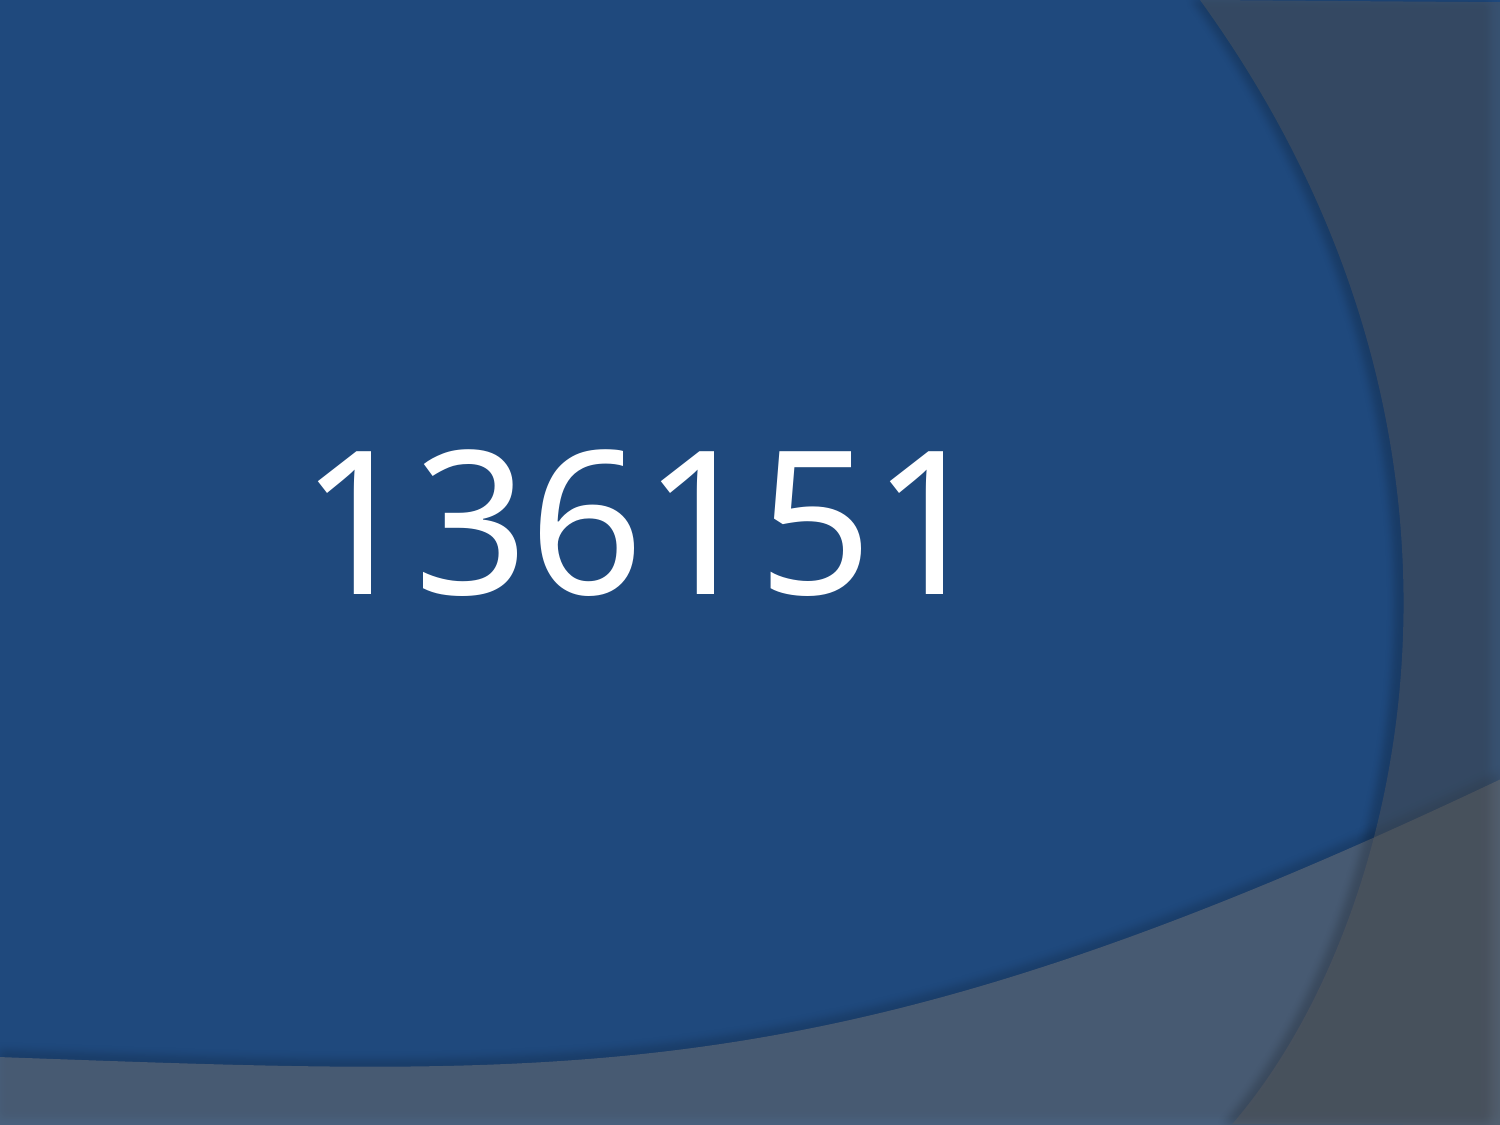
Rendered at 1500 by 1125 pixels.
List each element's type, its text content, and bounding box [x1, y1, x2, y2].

title 136151 [292, 45, 1425, 985]
